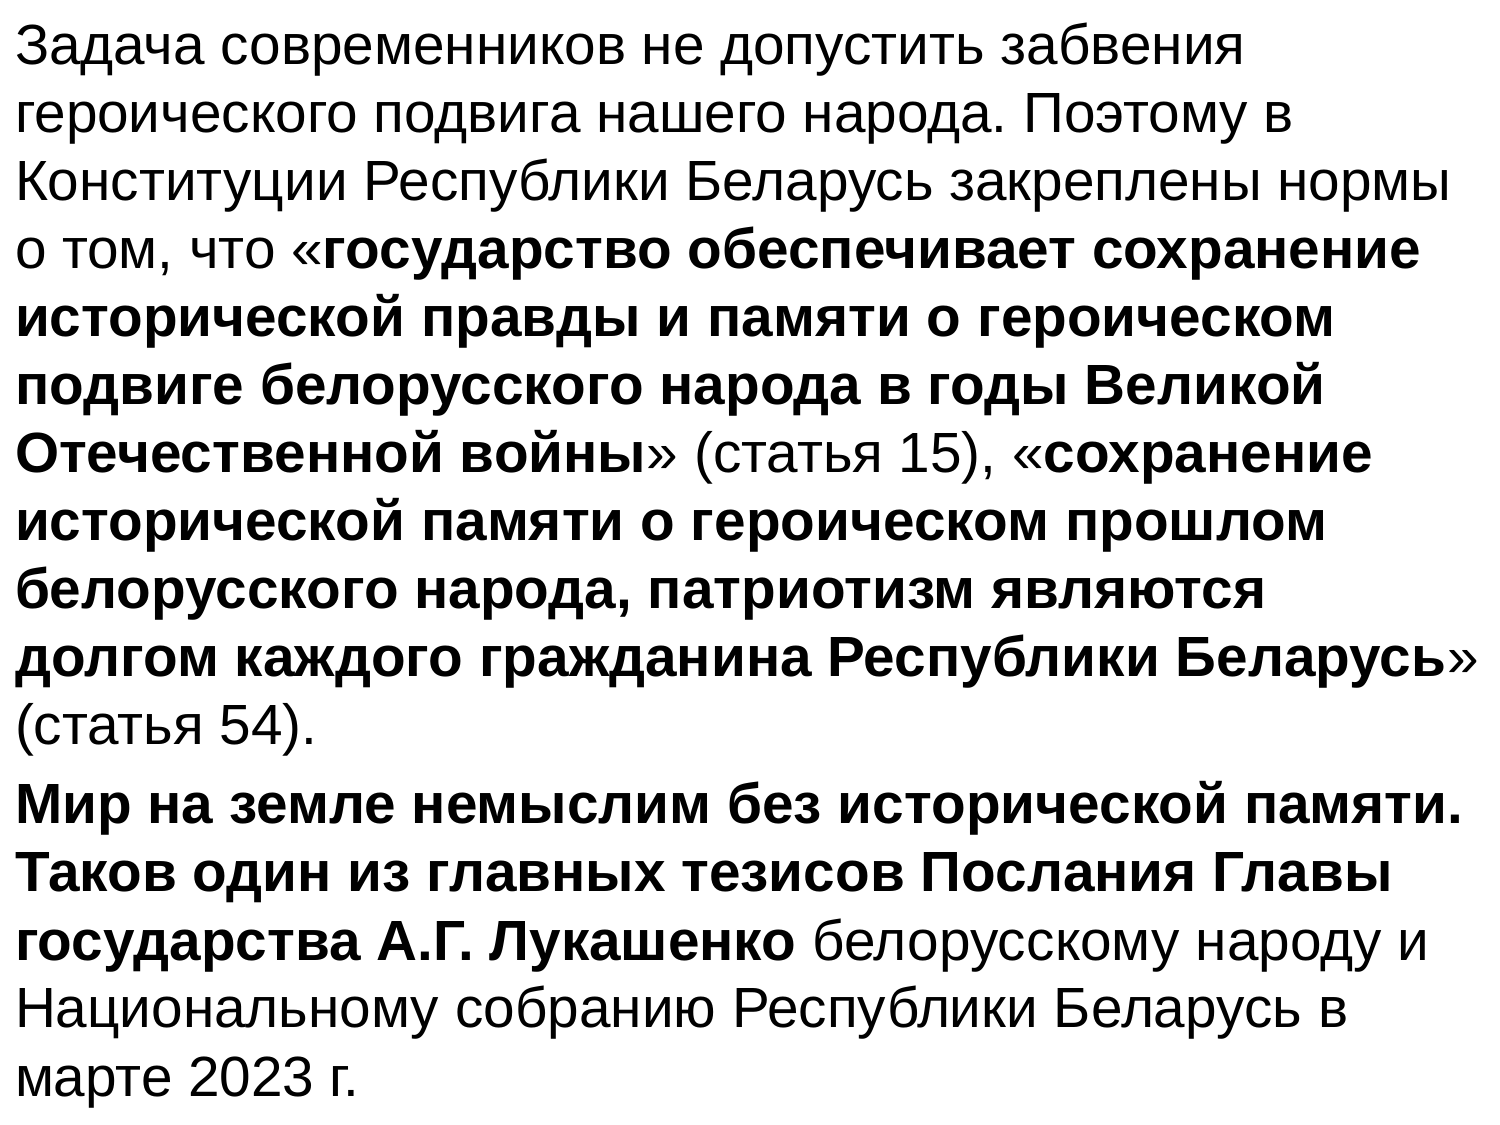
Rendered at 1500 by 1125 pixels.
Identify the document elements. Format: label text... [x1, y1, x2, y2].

list Задача современников не допустить забвения героического подвига нашего народа. Поэтому в Конституции Республики Беларусь закреплены нормы о том, что «государство обеспечивает сохранение исторической правды и памяти о героическом подвиге белорусского народа в годы Великой Отечественной войны» (статья 15), «сохранение исторической памяти о героическом прошлом белорусского народа, патриотизм являются долгом каждого гражданина Республики Беларусь» (статья 54). Мир на земле немыслим без исторической памяти. Таков один из главных тезисов Послания Главы государства А.Г. Лукашенко белорусскому народу и Национальному собранию Республики Беларусь в марте 2023 г. [0, 0, 1500, 1125]
